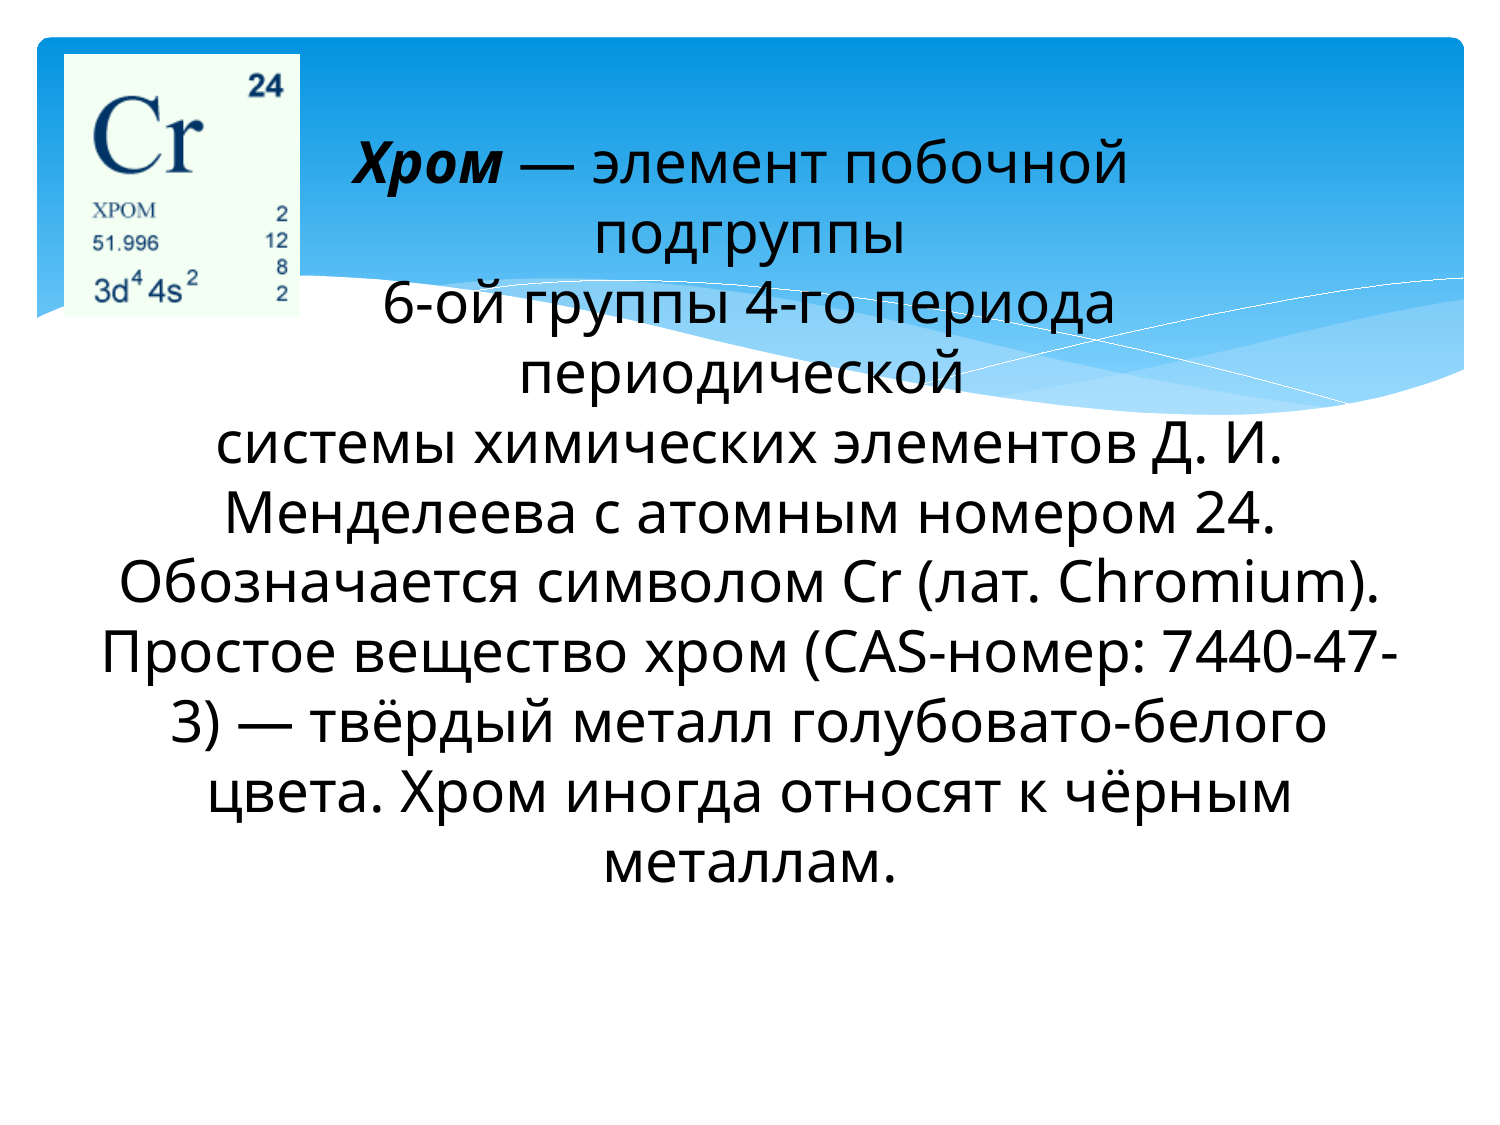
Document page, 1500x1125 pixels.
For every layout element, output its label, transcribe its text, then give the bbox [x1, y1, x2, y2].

title Хром — элемент побочной подгруппы 6-ой группы 4-го периода периодической системы химических элементов Д. И. Менделеева с атомным номером 24. Обозначается символом Cr (лат. Chromium). Простое вещество хром (CAS-номер: 7440-47-3) — твёрдый металл голубовато-белого цвета. Хром иногда относят к чёрным металлам. [75, 55, 1425, 965]
picture [64, 55, 300, 432]
